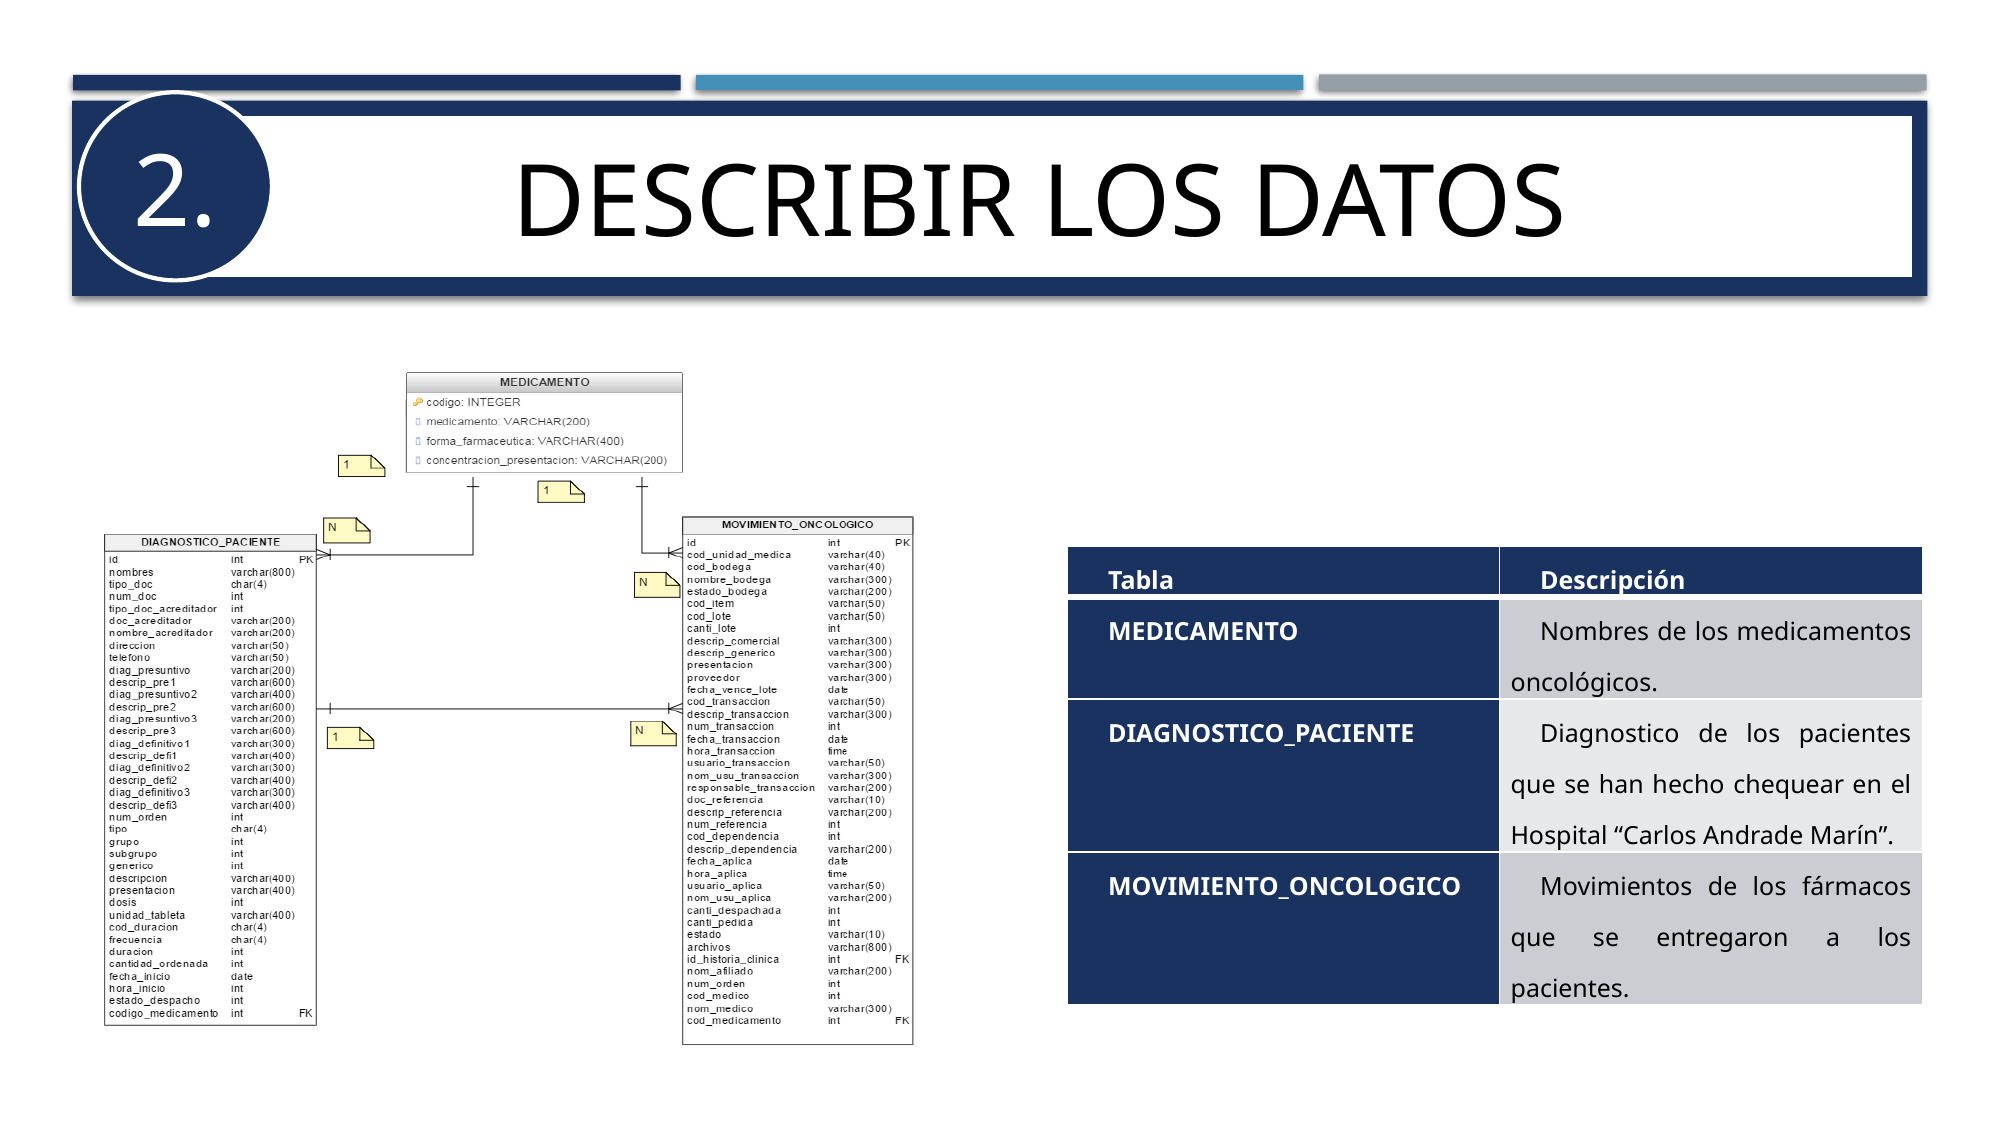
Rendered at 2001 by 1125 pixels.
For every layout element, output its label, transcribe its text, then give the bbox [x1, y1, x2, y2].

text_box 2. [76, 90, 274, 283]
table_header Descripción [1500, 547, 1922, 594]
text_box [78, 368, 941, 1060]
title DESCRIBIR LOS DATOS [202, 112, 1916, 280]
table_cell Movimientos de los fármacos que se entregaron a los pacientes. [1500, 853, 1922, 1004]
table_cell Diagnostico de los pacientes que se han hecho chequear en el Hospital “Carlos Andrade Marín”. [1500, 700, 1922, 851]
table_header Tabla [1068, 547, 1499, 594]
table_cell MEDICAMENTO [1068, 600, 1499, 698]
table_cell Nombres de los medicamentos oncológicos. [1500, 600, 1922, 698]
table_cell MOVIMIENTO_ONCOLOGICO [1068, 853, 1499, 1004]
table_cell DIAGNOSTICO_PACIENTE [1068, 700, 1499, 851]
